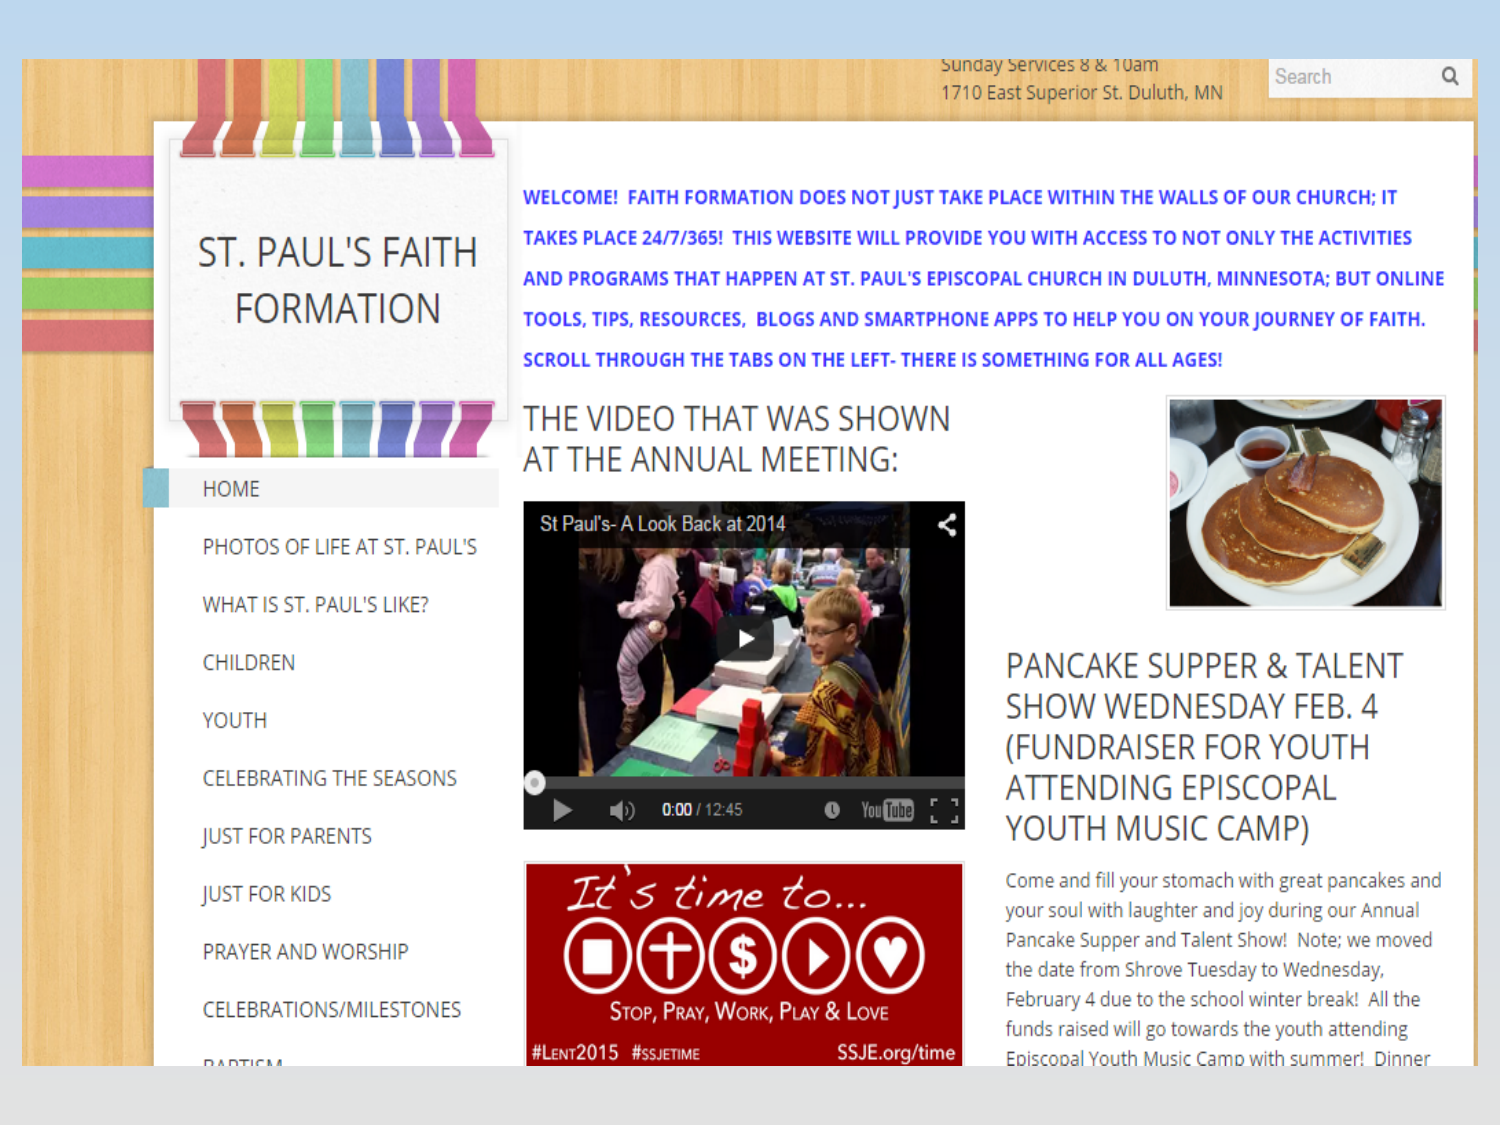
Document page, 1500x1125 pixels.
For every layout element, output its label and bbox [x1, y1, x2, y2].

picture [22, 59, 1478, 1066]
